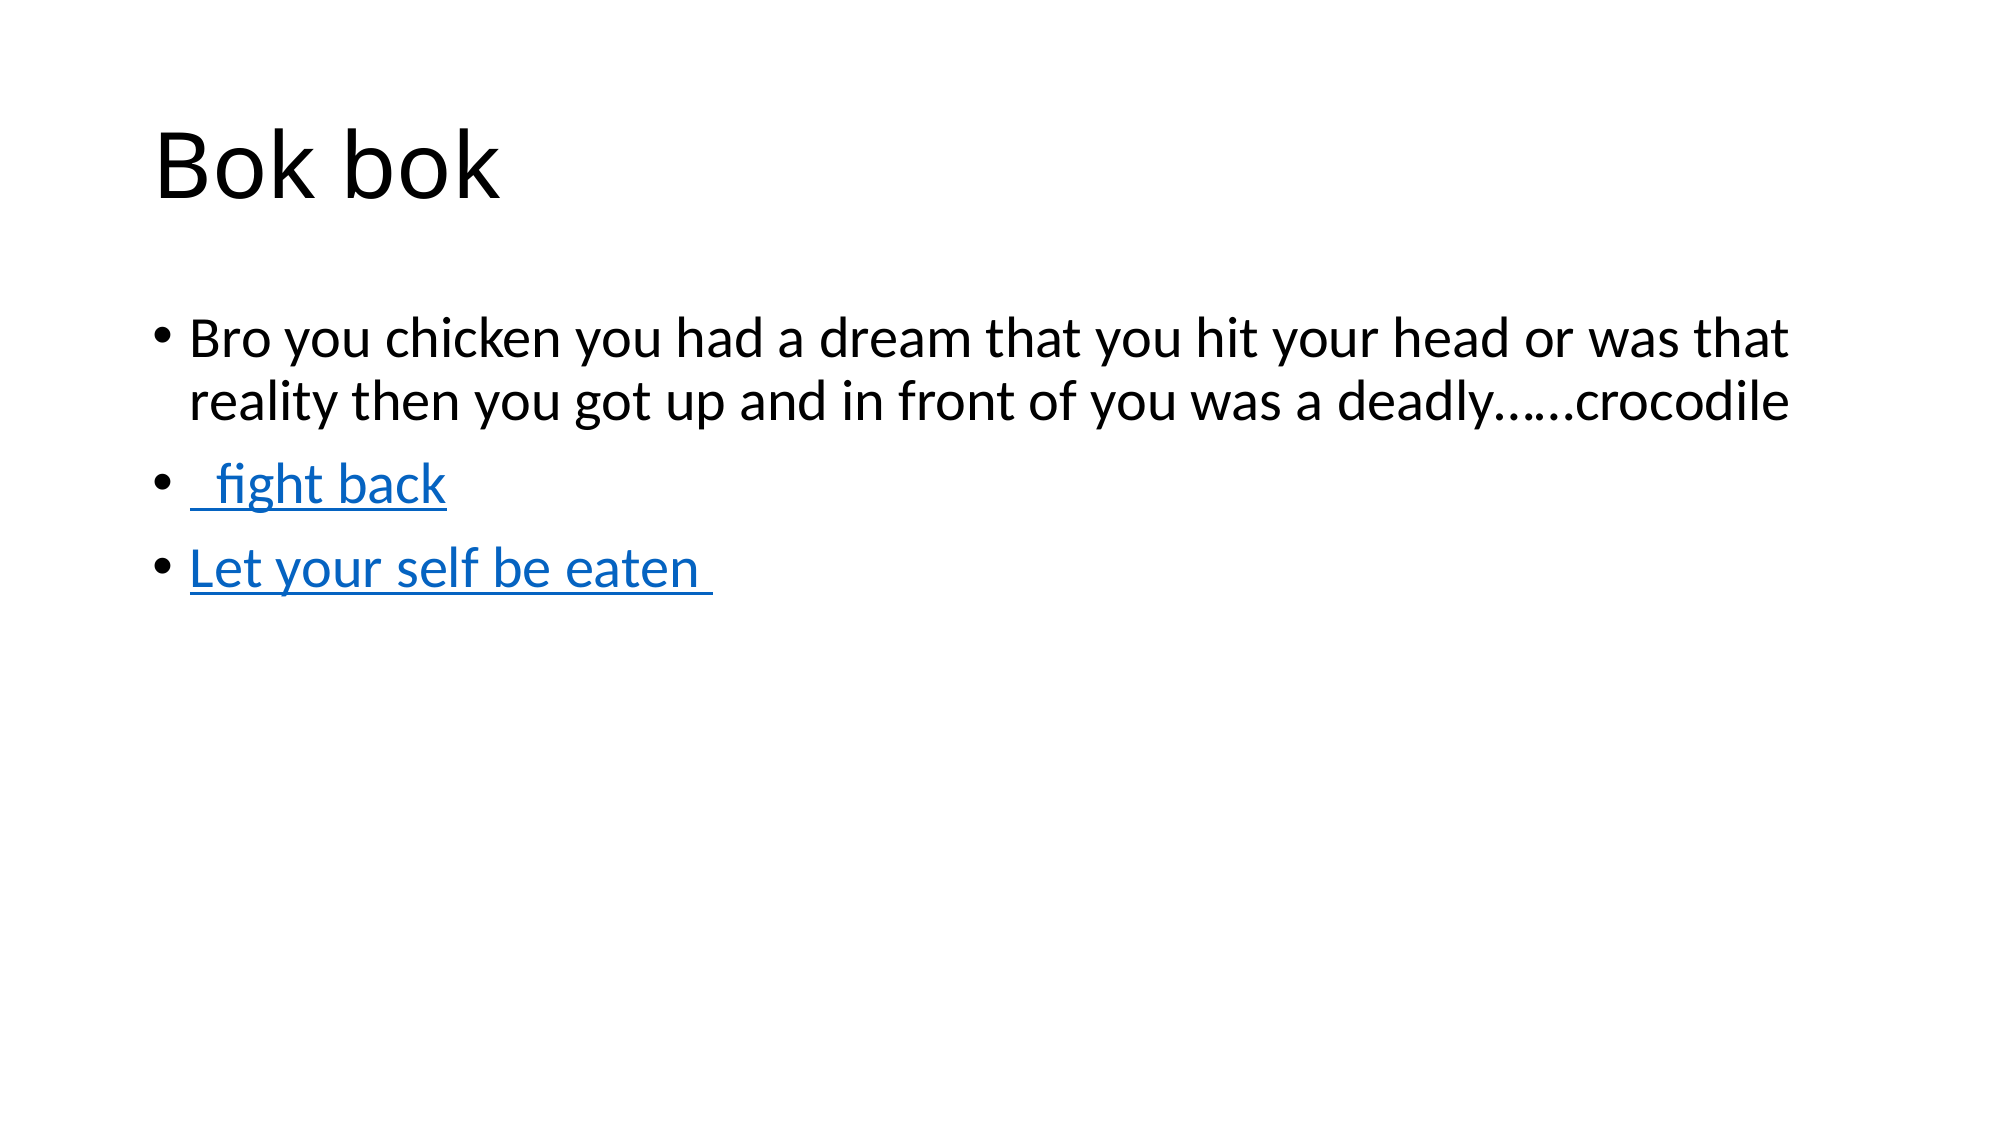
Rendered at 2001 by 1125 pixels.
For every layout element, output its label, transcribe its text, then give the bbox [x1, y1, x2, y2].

title Bok bok [137, 59, 1863, 278]
list Bro you chicken you had a dream that you hit your head or was that reality then you got up and in front of you was a deadly……crocodile fight back Let your self be eaten [137, 299, 1863, 1014]
